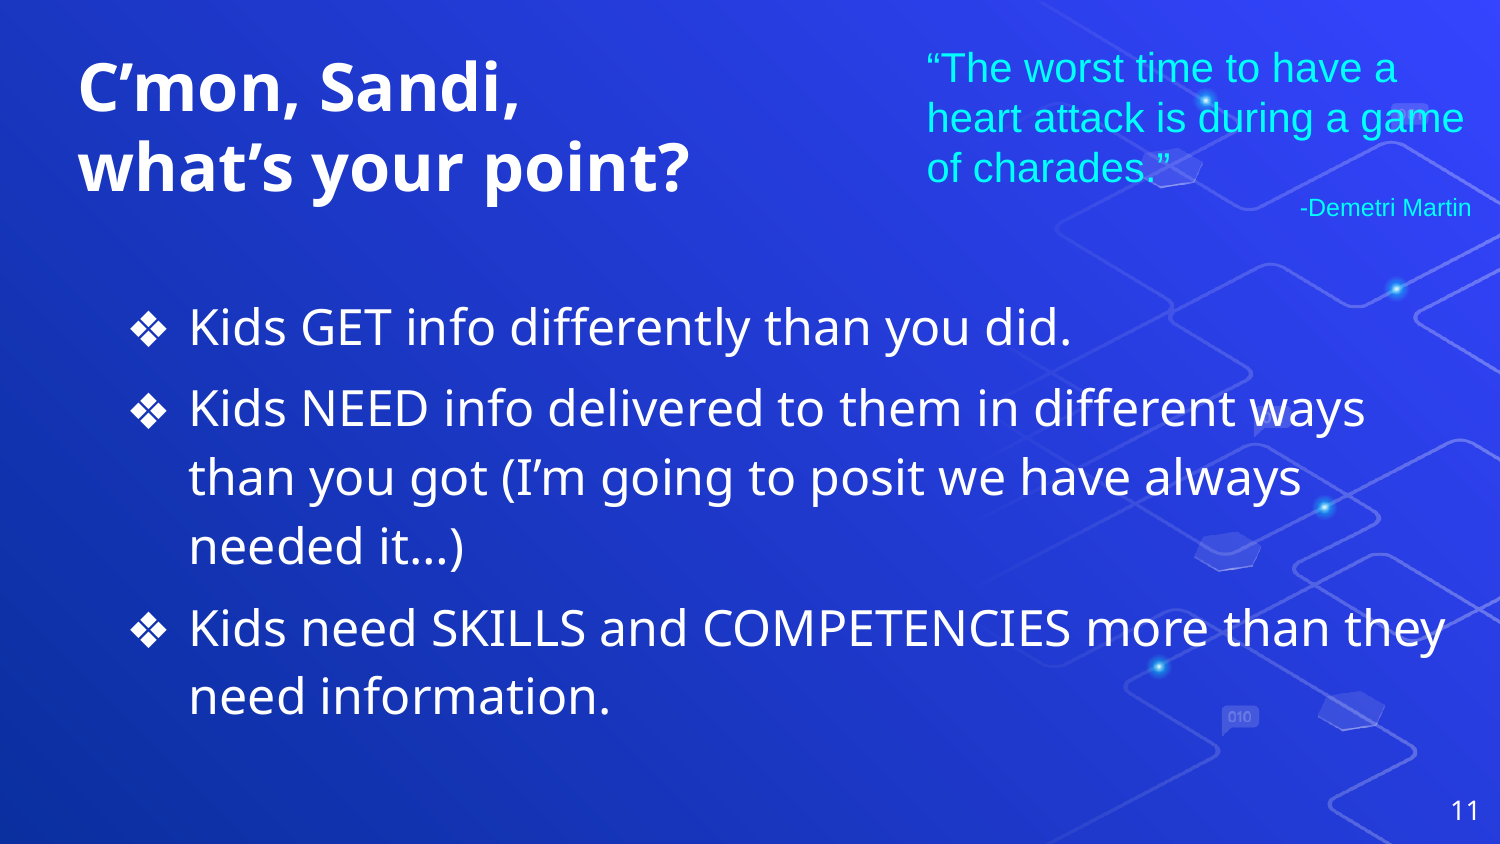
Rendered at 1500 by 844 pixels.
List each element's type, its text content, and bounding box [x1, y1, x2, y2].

text_box “The worst time to have a heart attack is during a game of charades.” -Demetri Martin [911, 33, 1488, 231]
list Kids GET info differently than you did. Kids NEED info delivered to them in different ways than you got (I’m going to posit we have always needed it…) Kids need SKILLS and COMPETENCIES more than they need information. [113, 286, 1449, 805]
title C’mon, Sandi, what’s your point? [77, 74, 711, 205]
picture [0, 0, 1500, 844]
slide_number 11 [1391, 779, 1482, 844]
